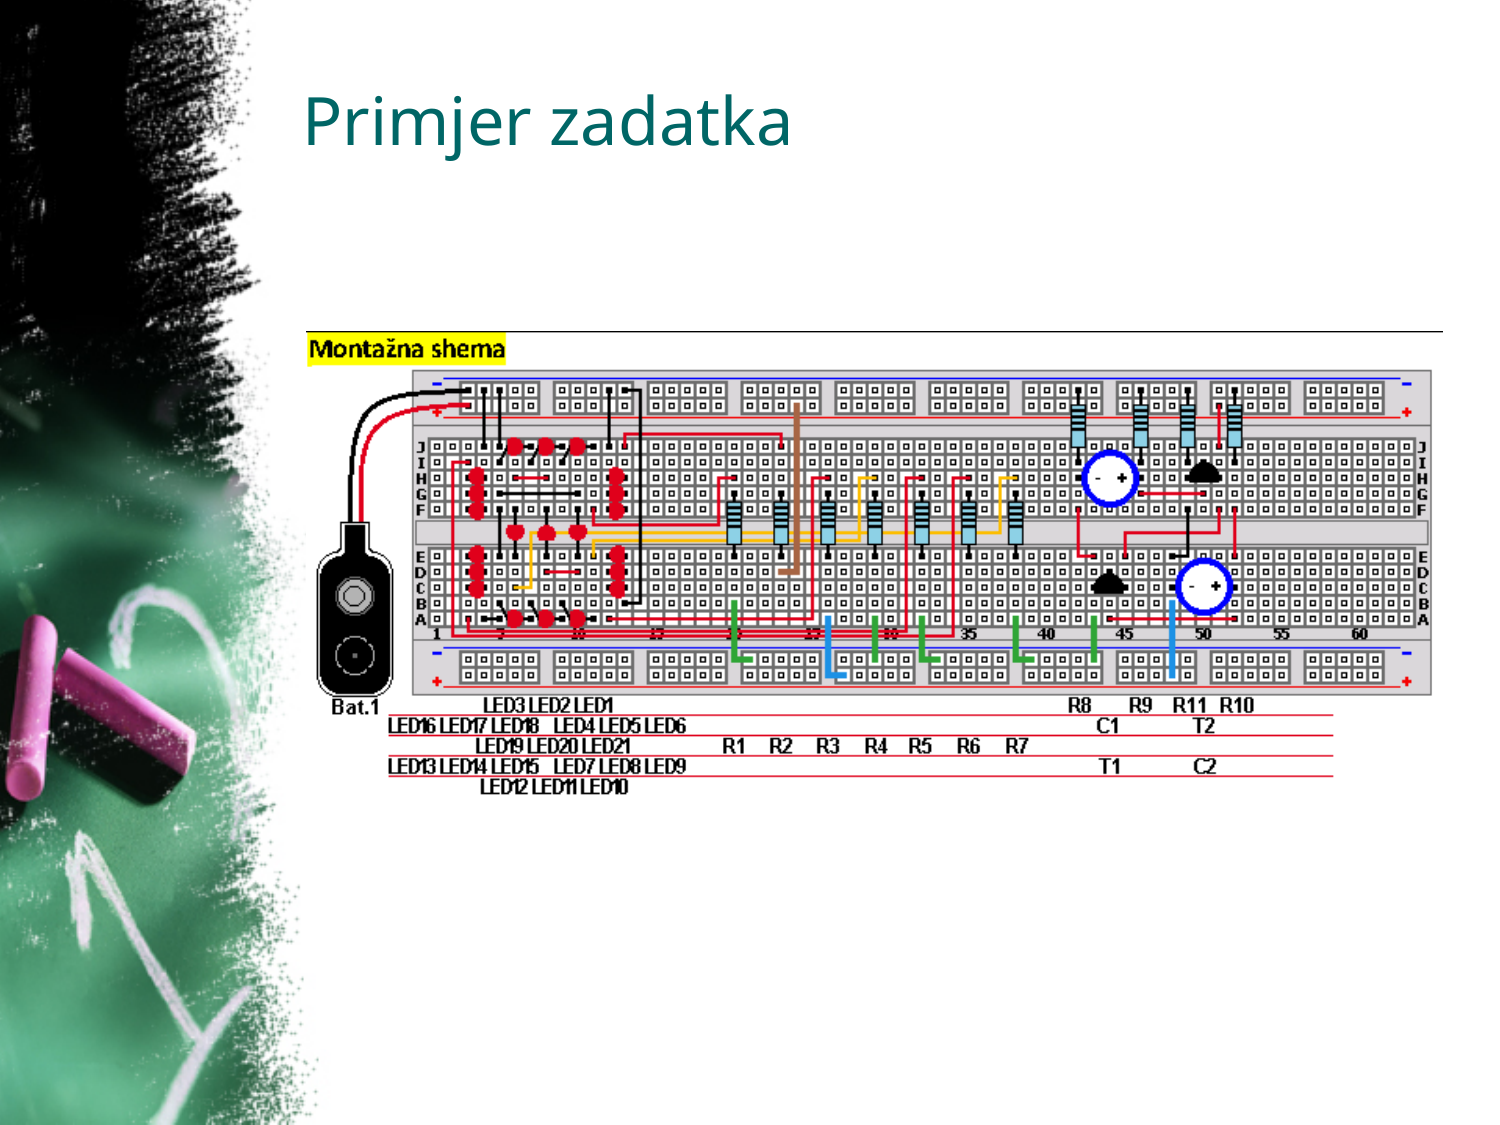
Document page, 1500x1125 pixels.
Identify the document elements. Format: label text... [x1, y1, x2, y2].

title Primjer zadatka [287, 49, 1438, 188]
picture [0, 0, 1500, 1125]
